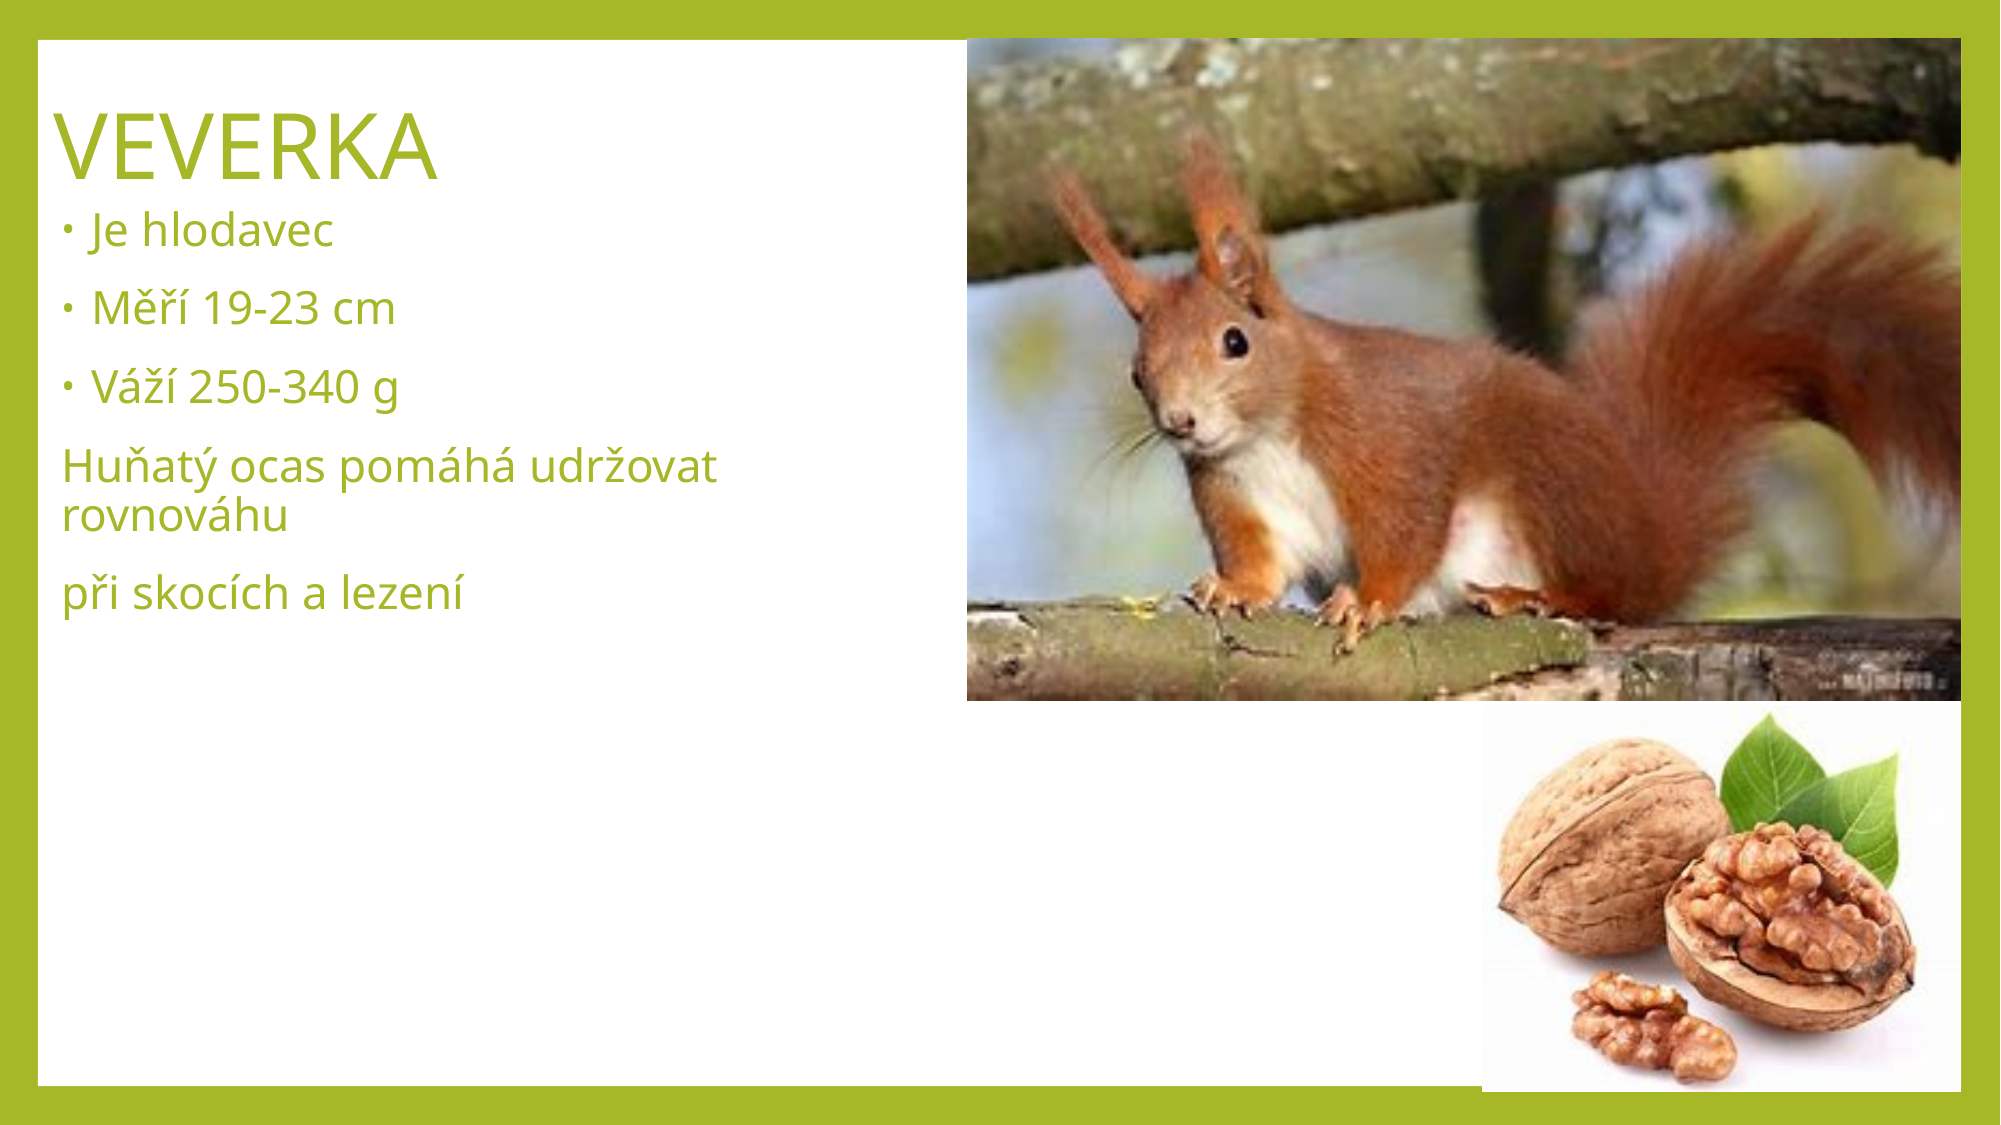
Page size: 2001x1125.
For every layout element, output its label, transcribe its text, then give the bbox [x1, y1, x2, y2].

list Je hlodavec Měří 19-23 cm Váží 250-340 g Huňatý ocas pomáhá udržovat rovnováhu při skocích a lezení [38, 199, 874, 1087]
picture [966, 37, 1962, 701]
title VEVERKA [38, 38, 496, 199]
picture [1482, 705, 1962, 1092]
